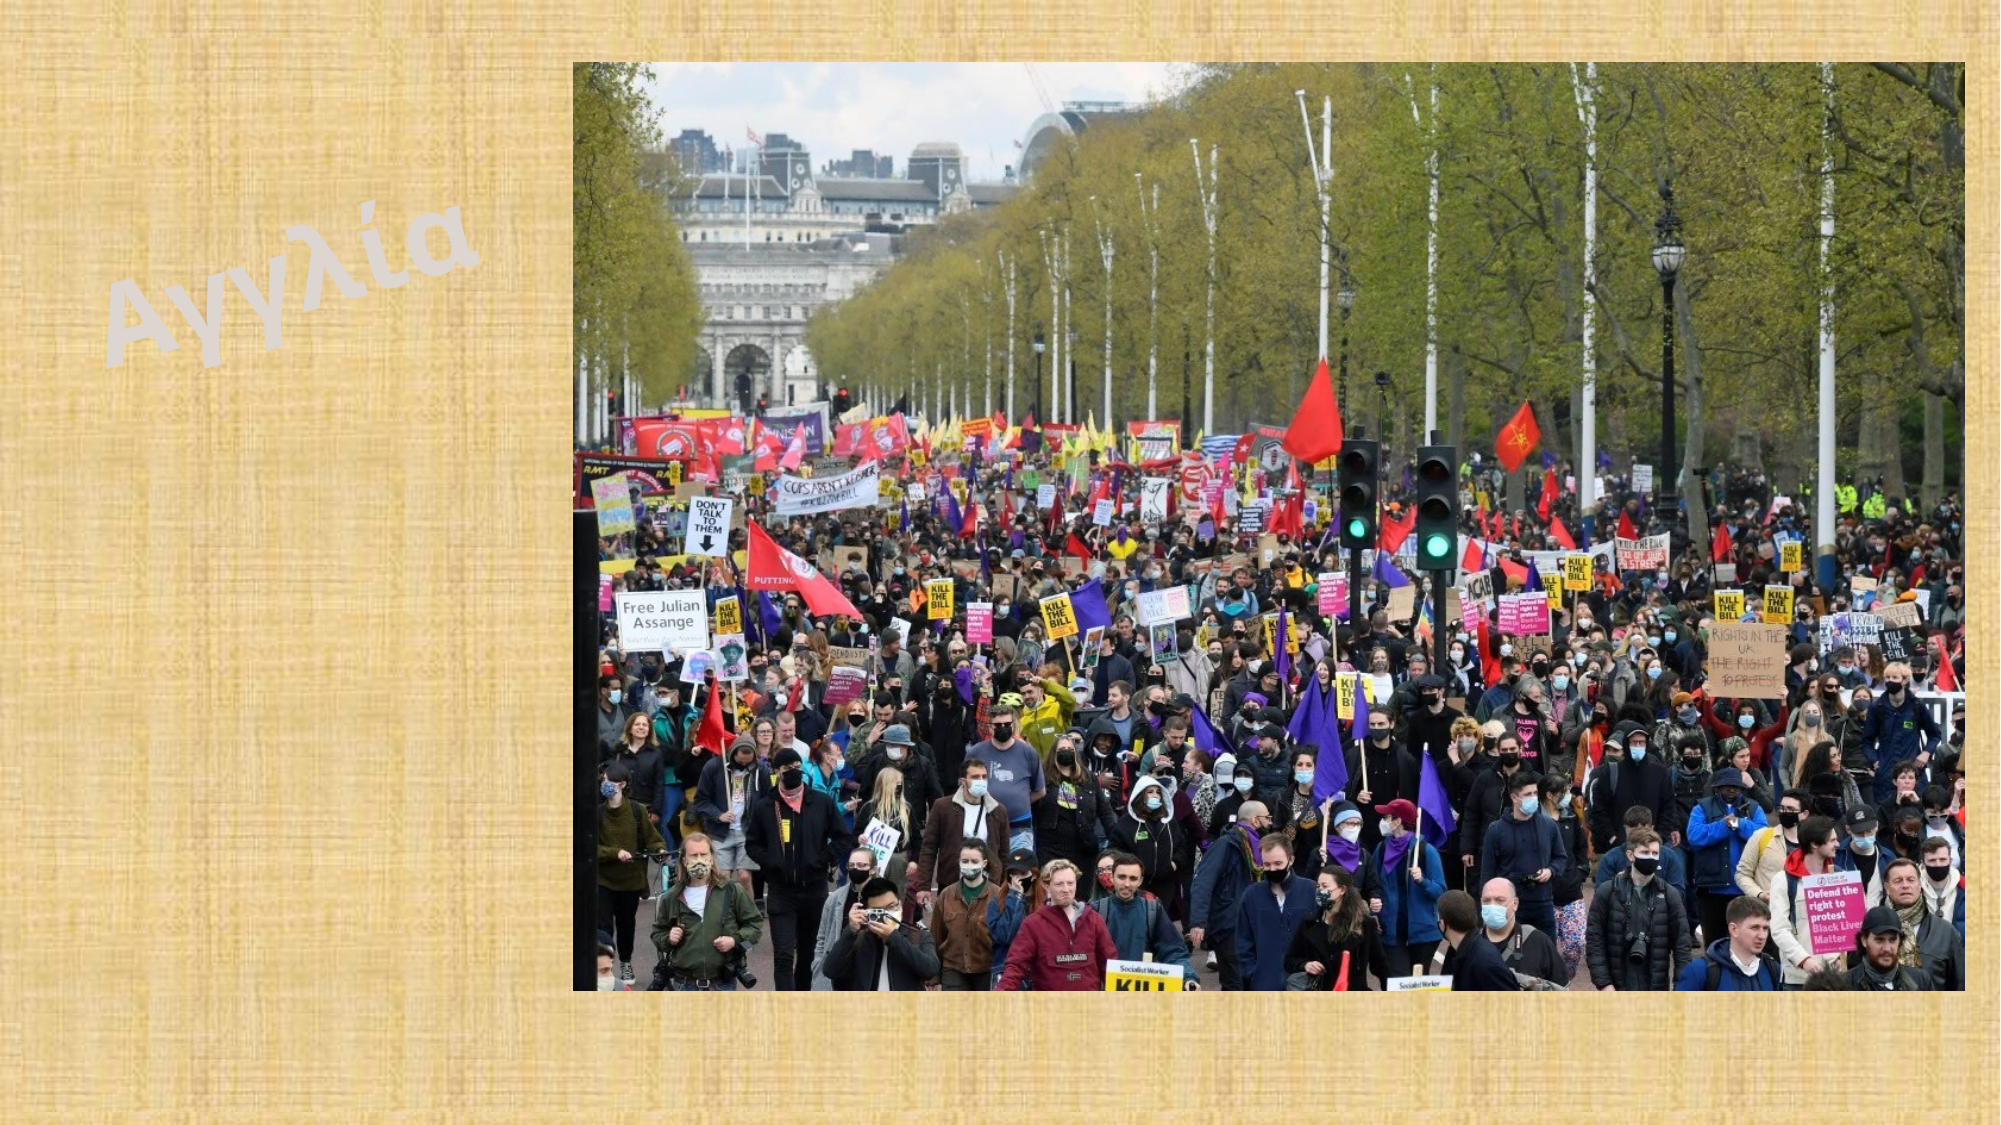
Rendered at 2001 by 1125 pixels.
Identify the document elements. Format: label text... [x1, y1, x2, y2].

picture [0, 0, 2001, 1125]
text_box Αγγλία [59, 142, 507, 403]
subtitle [21, 38, 1979, 1112]
